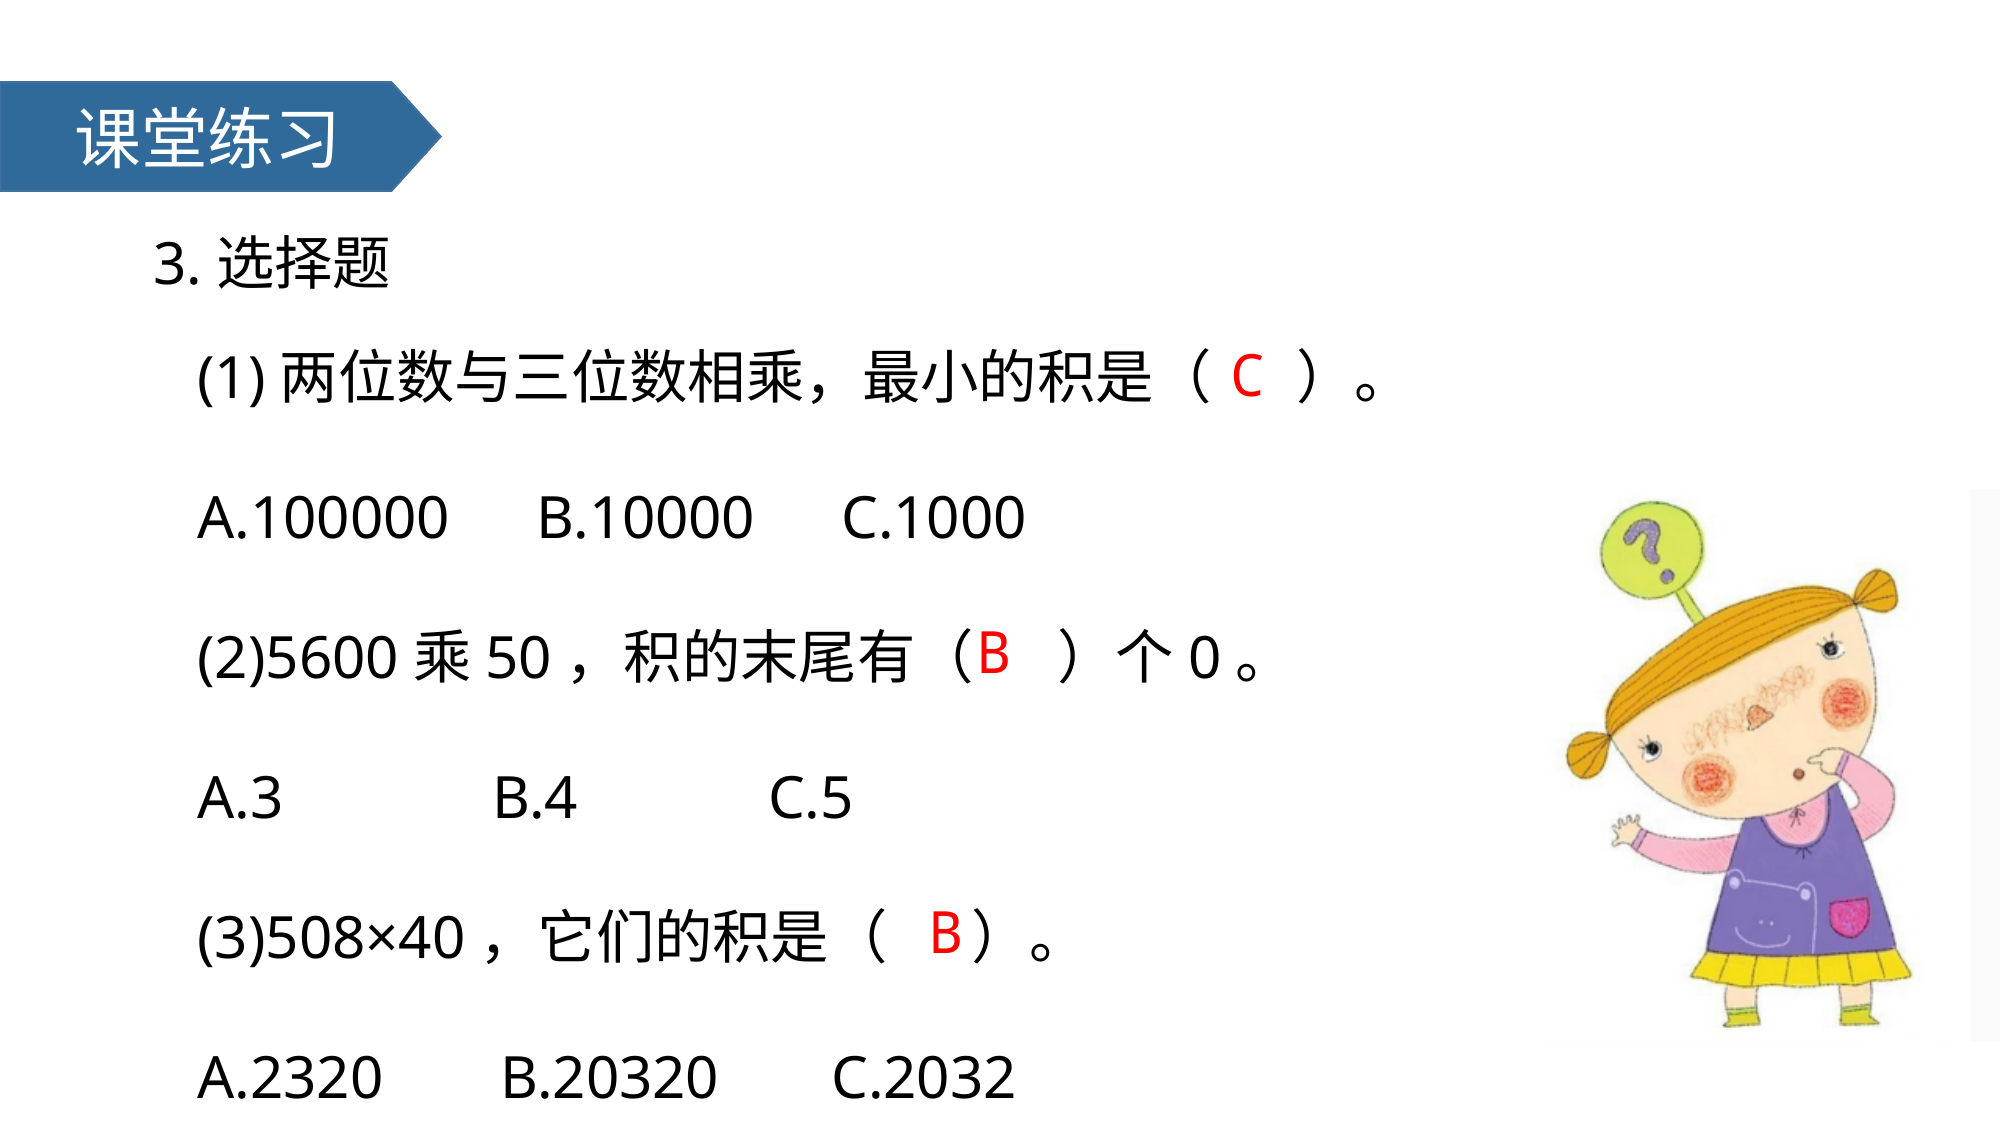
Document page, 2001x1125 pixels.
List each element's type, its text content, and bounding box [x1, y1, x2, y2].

picture [1542, 489, 2000, 1042]
text_box C [1215, 295, 1364, 416]
text_box B [961, 572, 1110, 693]
text_box 课堂练习 [0, 82, 441, 191]
text_box (1)两位数与三位数相乘，最小的积是（ ）。 A.100000 B.10000 C.1000 (2)5600乘50，积的末尾有（ ）个0。 A.3 B.4 C.5 (3)508×40，它们的积是（ ）。 A.2320 B.20320 C.2032 [183, 262, 1648, 1118]
text_box B [913, 852, 1062, 973]
text_box 3.选择题 [20, 183, 664, 304]
